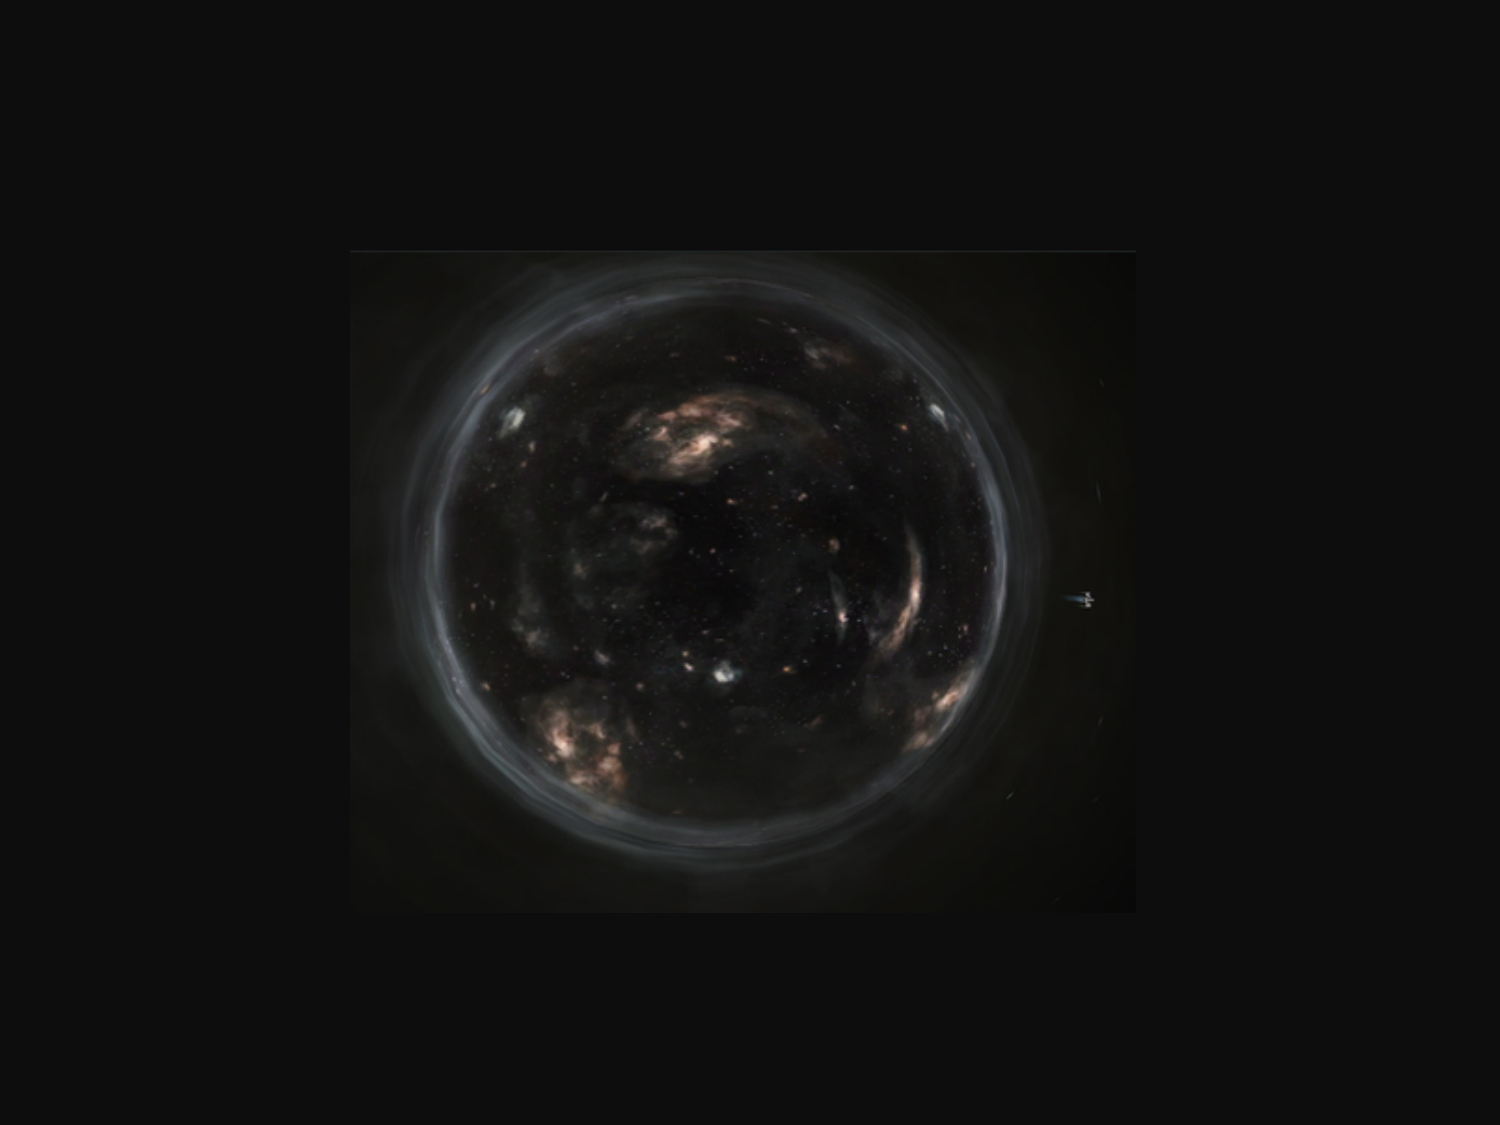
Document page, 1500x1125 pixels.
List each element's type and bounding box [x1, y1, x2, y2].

picture [349, 249, 1136, 913]
